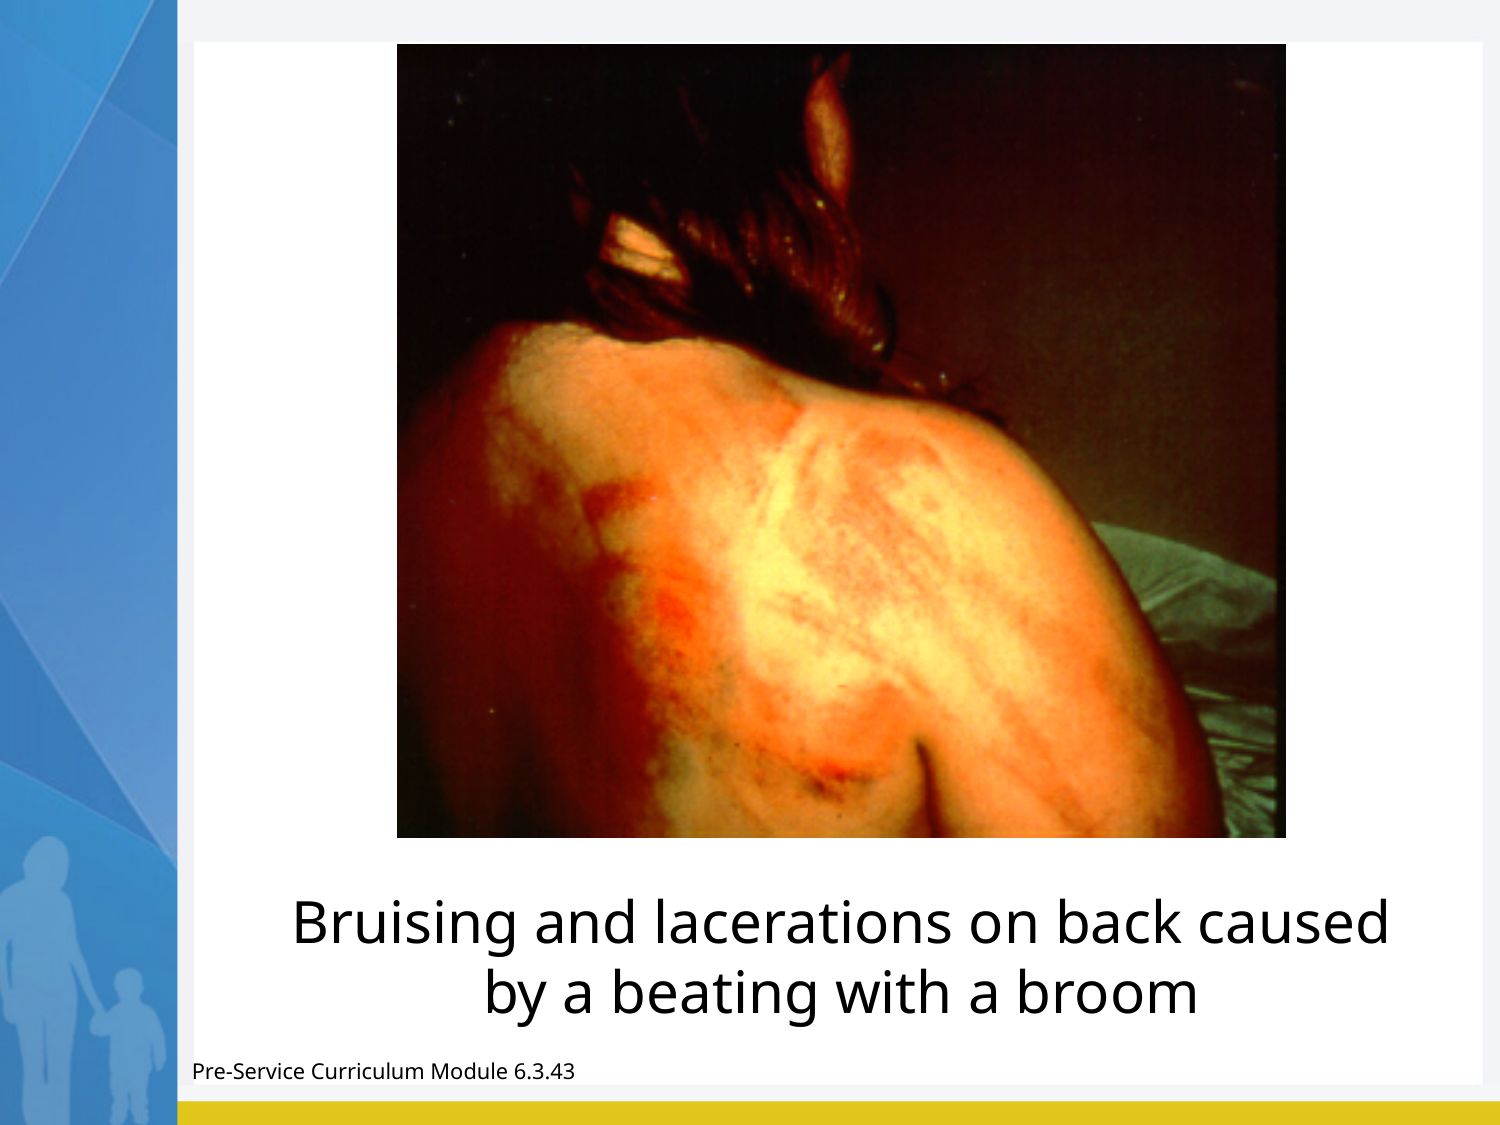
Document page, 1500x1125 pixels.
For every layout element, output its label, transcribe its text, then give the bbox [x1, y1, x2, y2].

text_box Bruising and lacerations on back caused by a beating with a broom [247, 878, 1436, 1033]
picture [0, 0, 1500, 1125]
text_box Pre-Service Curriculum Module 6.3.43 [177, 1050, 626, 1100]
